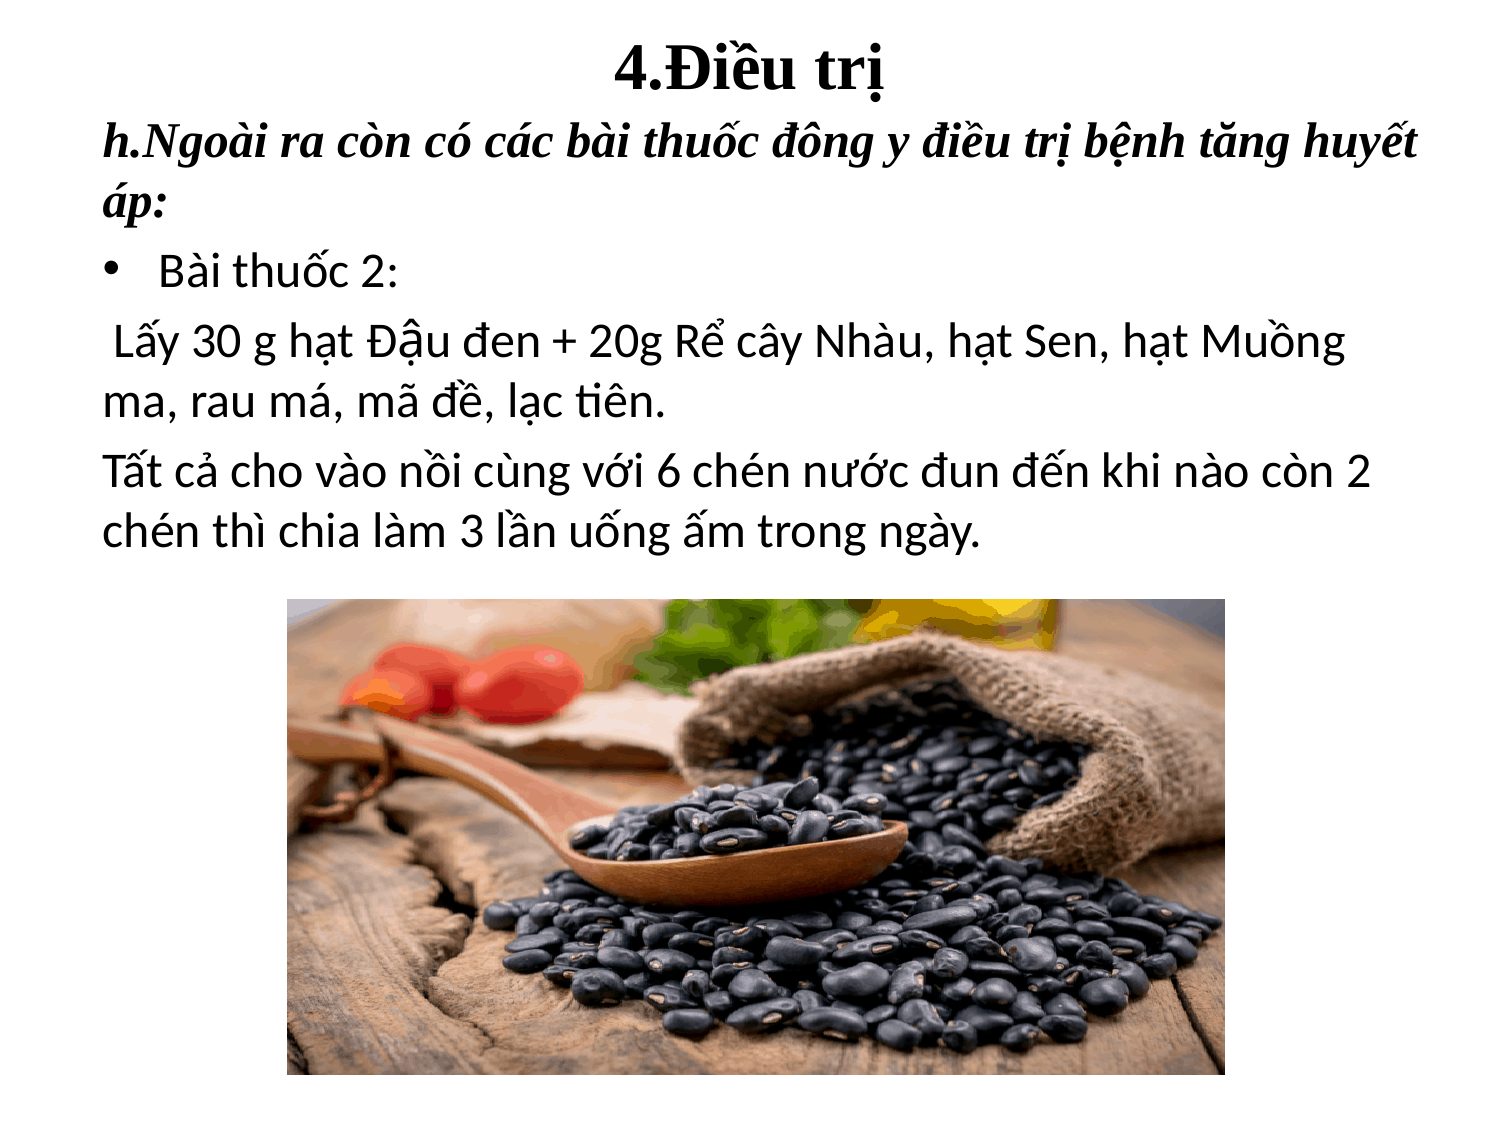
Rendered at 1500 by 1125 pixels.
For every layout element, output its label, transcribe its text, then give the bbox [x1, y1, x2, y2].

picture [287, 599, 1226, 1076]
list h.Ngoài ra còn có các bài thuốc đông y điều trị bệnh tăng huyết áp: Bài thuốc 2: Lấy 30 g hạt Đậu đen + 20g Rể cây Nhàu, hạt Sen, hạt Muồng ma, rau má, mã đề, lạc tiên. Tất cả cho vào nồi cùng với 6 chén nước đun đến khi nào còn 2 chén thì chia làm 3 lần uống ấm trong ngày. [87, 99, 1438, 1022]
title 4.Điều trị [75, 0, 1425, 125]
